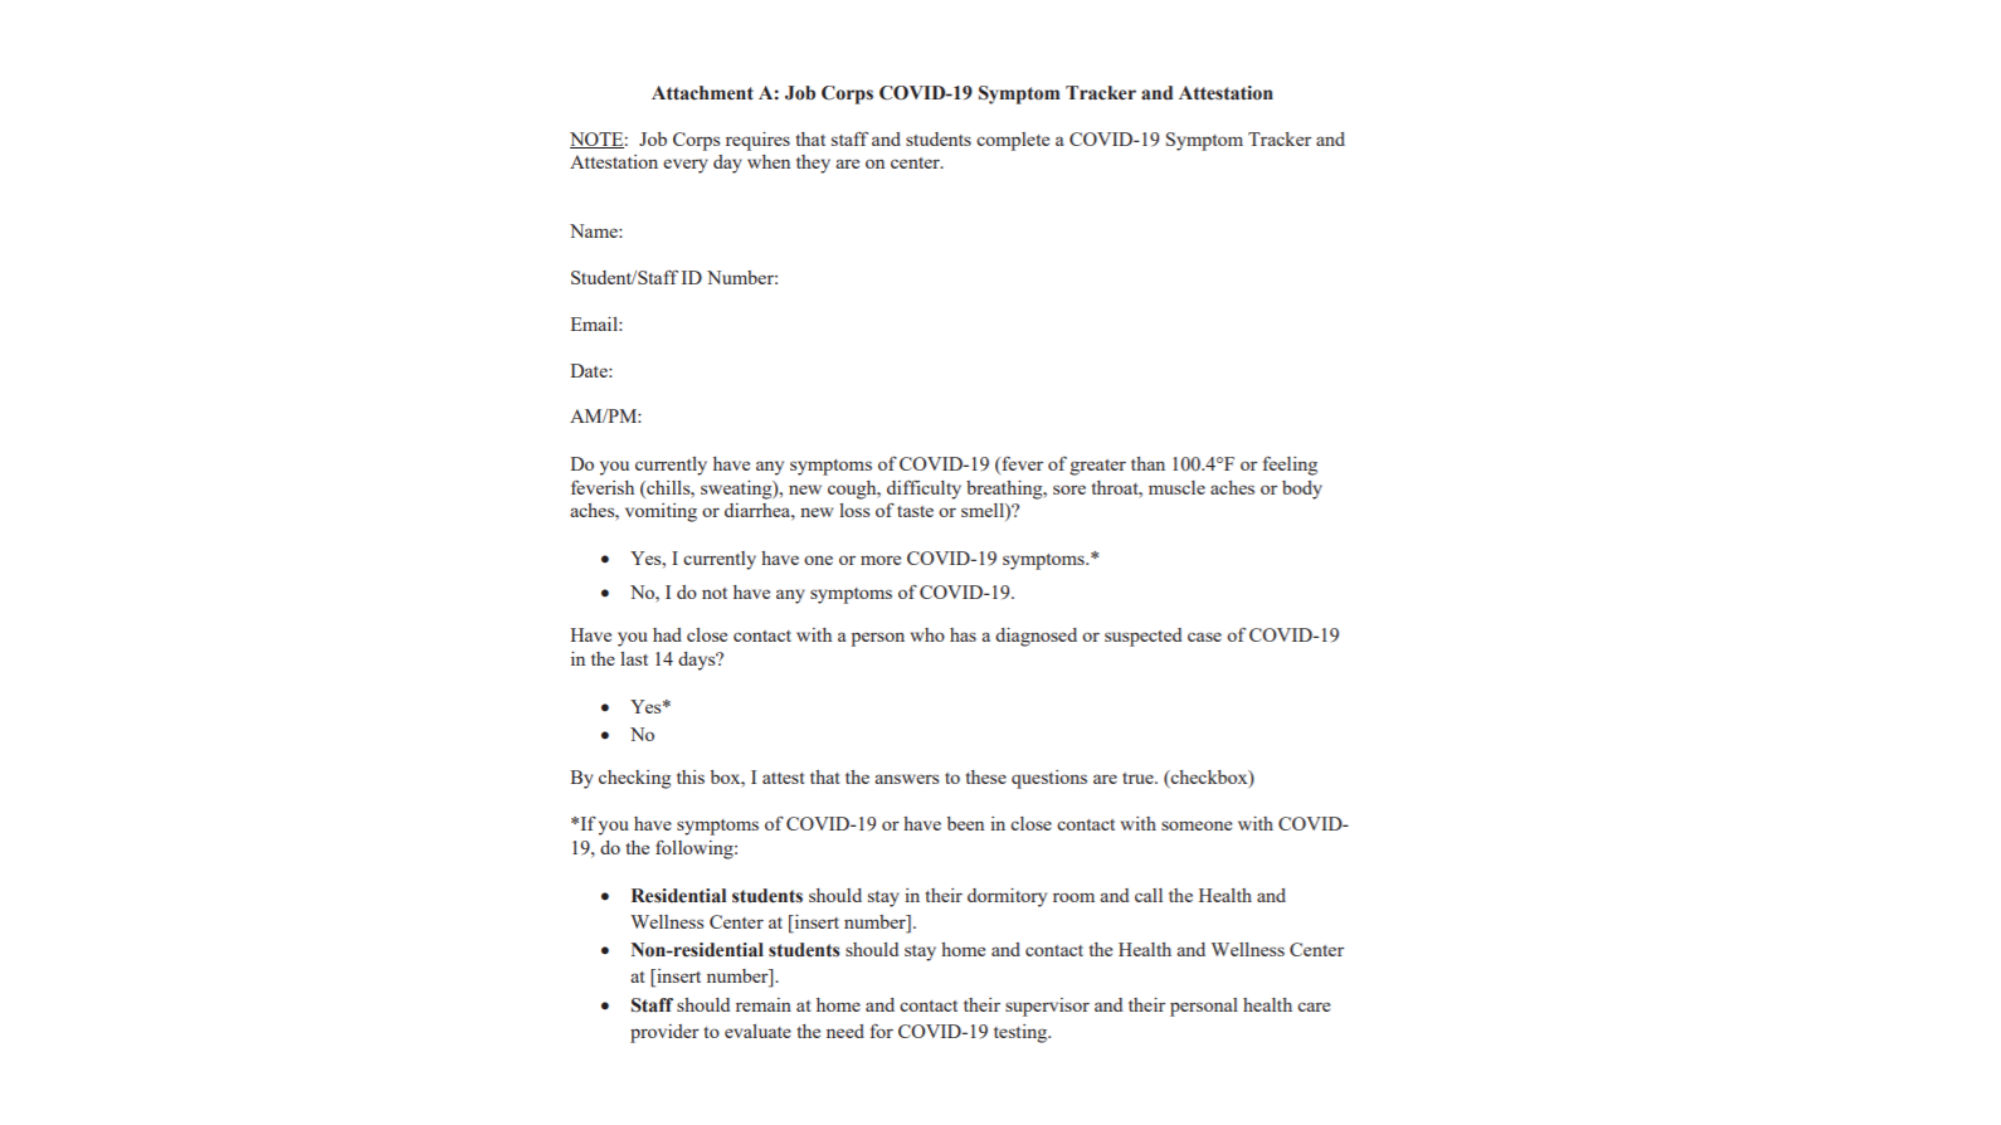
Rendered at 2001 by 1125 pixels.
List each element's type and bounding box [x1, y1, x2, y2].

picture [465, 40, 1457, 1085]
